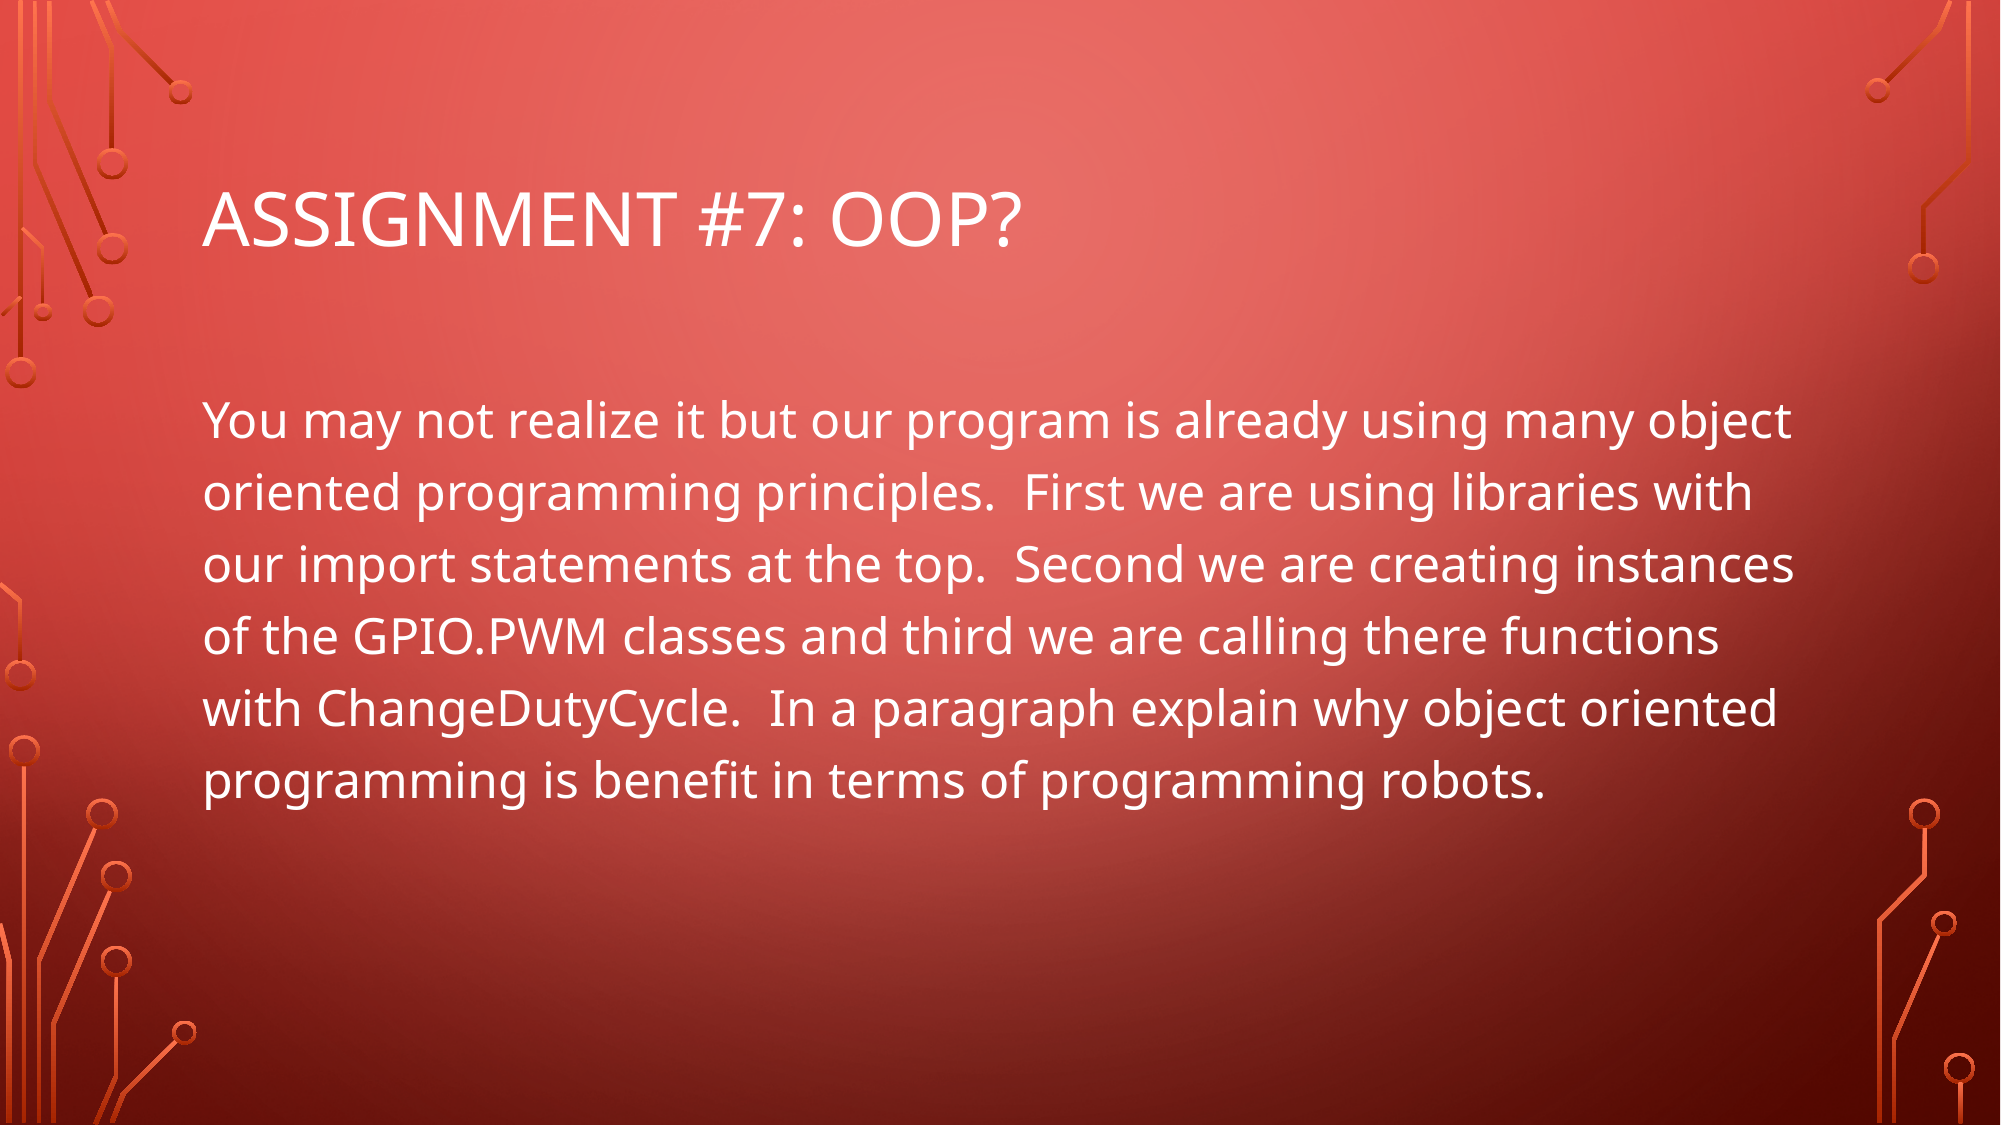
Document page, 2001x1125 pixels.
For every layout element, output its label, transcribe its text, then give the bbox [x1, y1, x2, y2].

title Assignment #7: OOP? [187, 101, 1813, 344]
list You may not realize it but our program is already using many object oriented programming principles. First we are using libraries with our import statements at the top. Second we are creating instances of the GPIO.PWM classes and third we are calling there functions with ChangeDutyCycle. In a paragraph explain why object oriented programming is benefit in terms of programming robots. [187, 369, 1813, 950]
